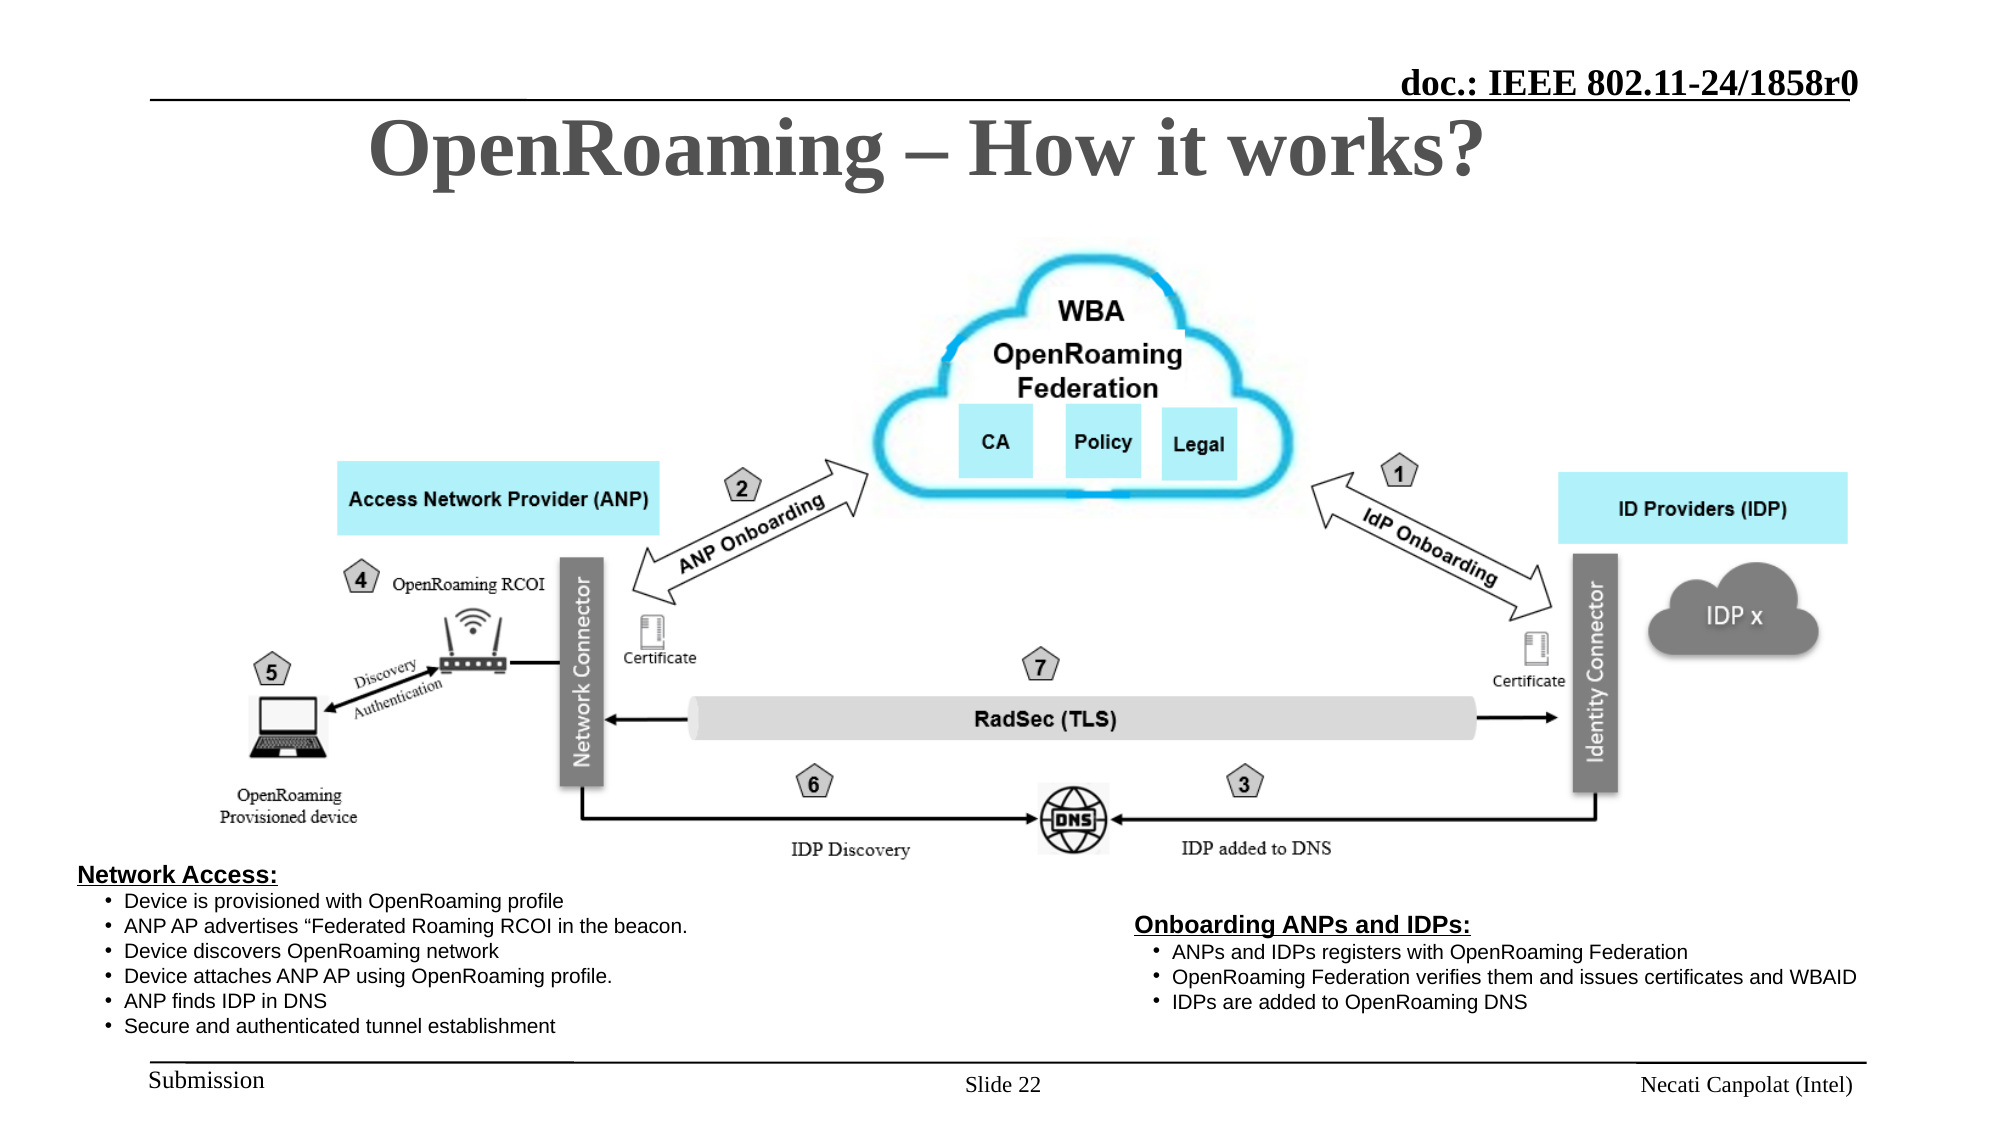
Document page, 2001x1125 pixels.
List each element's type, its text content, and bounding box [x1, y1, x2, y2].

text_box Network Access: Device is provisioned with OpenRoaming profile ANP AP advertises “Federated Roaming RCOI in the beacon. Device discovers OpenRoaming network Device attaches ANP AP using OpenRoaming profile. ANP finds IDP in DNS Secure and authenticated tunnel establishment [62, 850, 756, 1046]
text_box Slide 22 [950, 1062, 1066, 1122]
title OpenRoaming – How it works? [27, 46, 1828, 238]
text_box Necati Canpolat (Intel) [1171, 1062, 1869, 1092]
picture [199, 237, 1888, 862]
text_box Onboarding ANPs and IDPs: ANPs and IDPs registers with OpenRoaming Federation OpenRoaming Federation verifies them and issues certificates and WBAID IDPs are added to OpenRoaming DNS [1119, 901, 1921, 1021]
